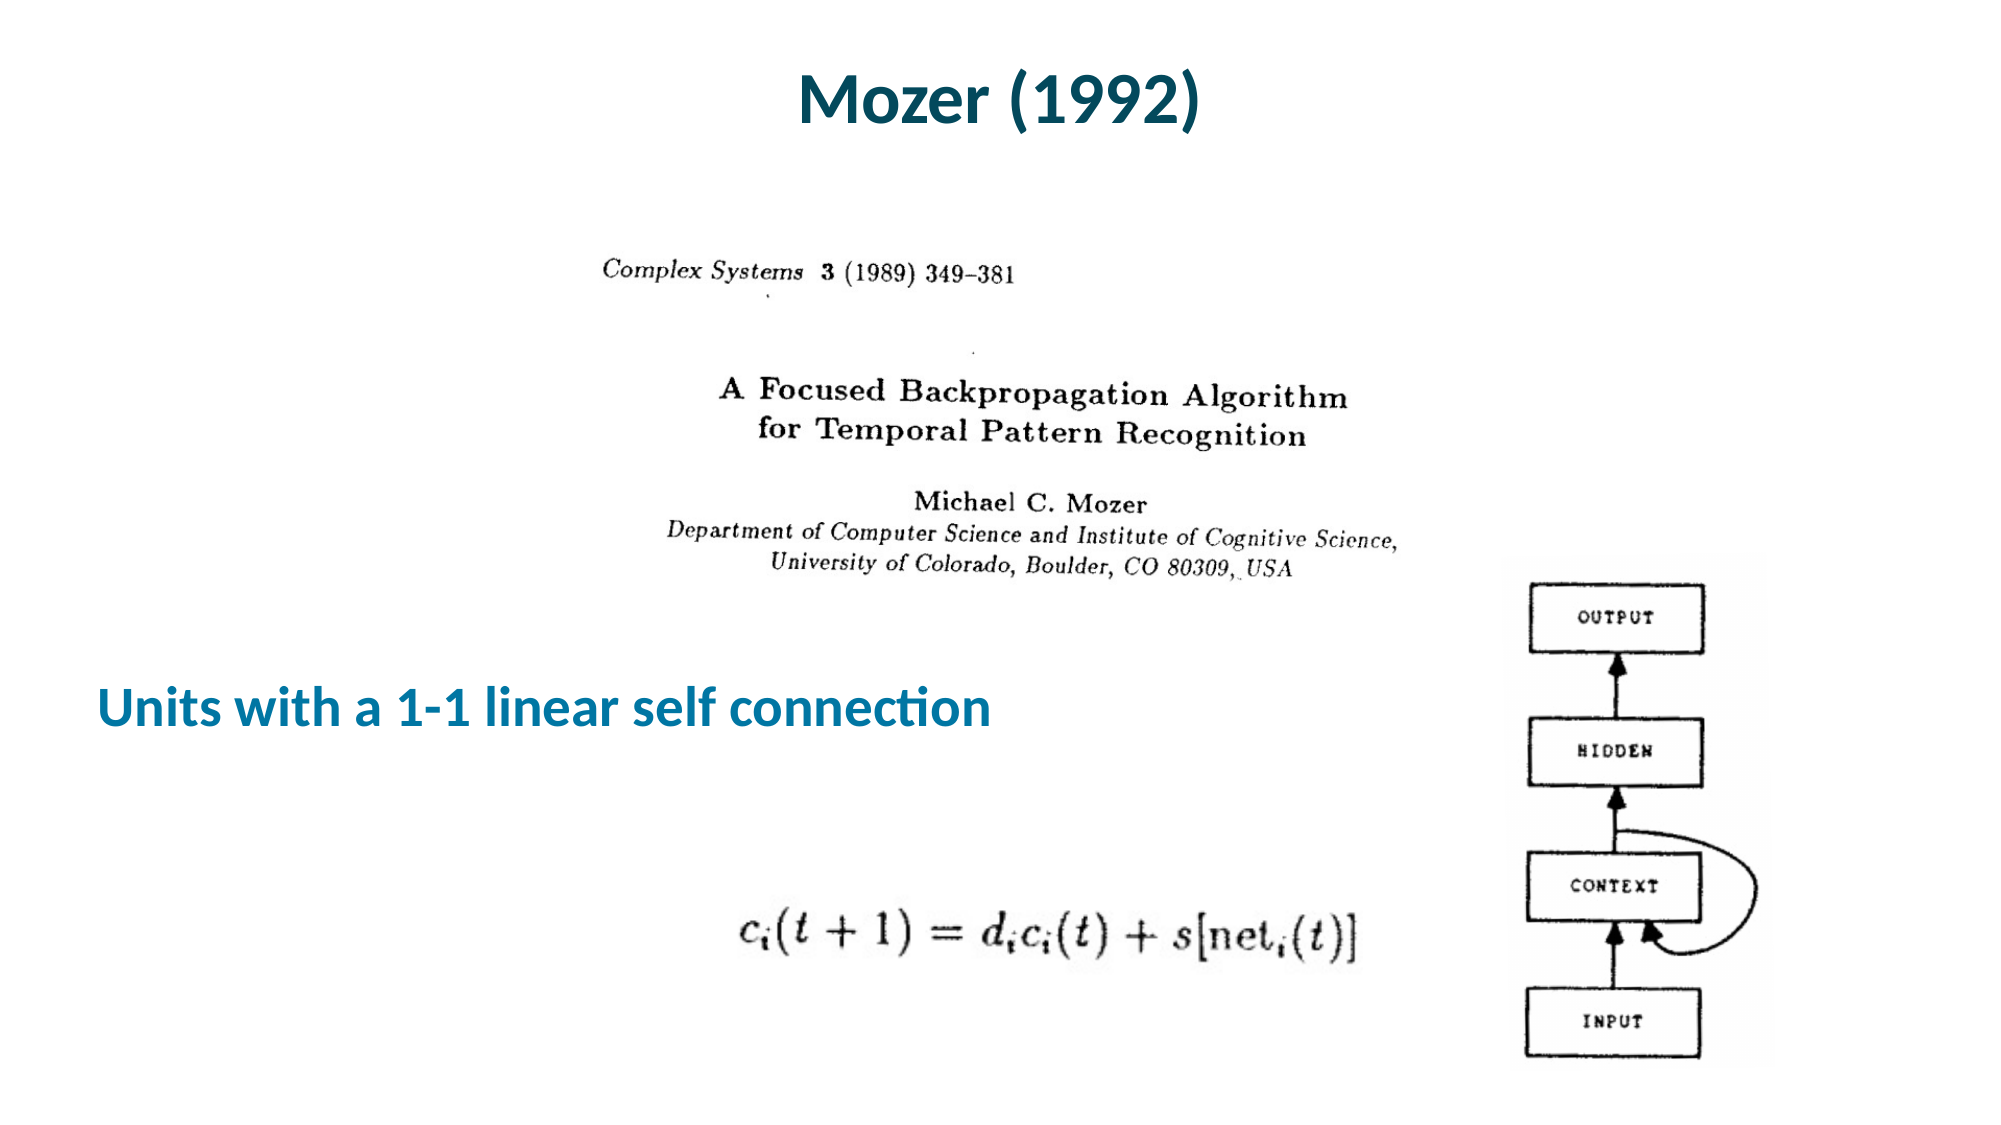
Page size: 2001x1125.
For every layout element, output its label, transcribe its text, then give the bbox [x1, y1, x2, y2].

list Units with a 1-1 linear self connection [66, 224, 1900, 1005]
picture [692, 864, 1363, 982]
picture [591, 242, 1407, 614]
picture [1502, 553, 1774, 1070]
title Mozer (1992) [99, 24, 1900, 163]
